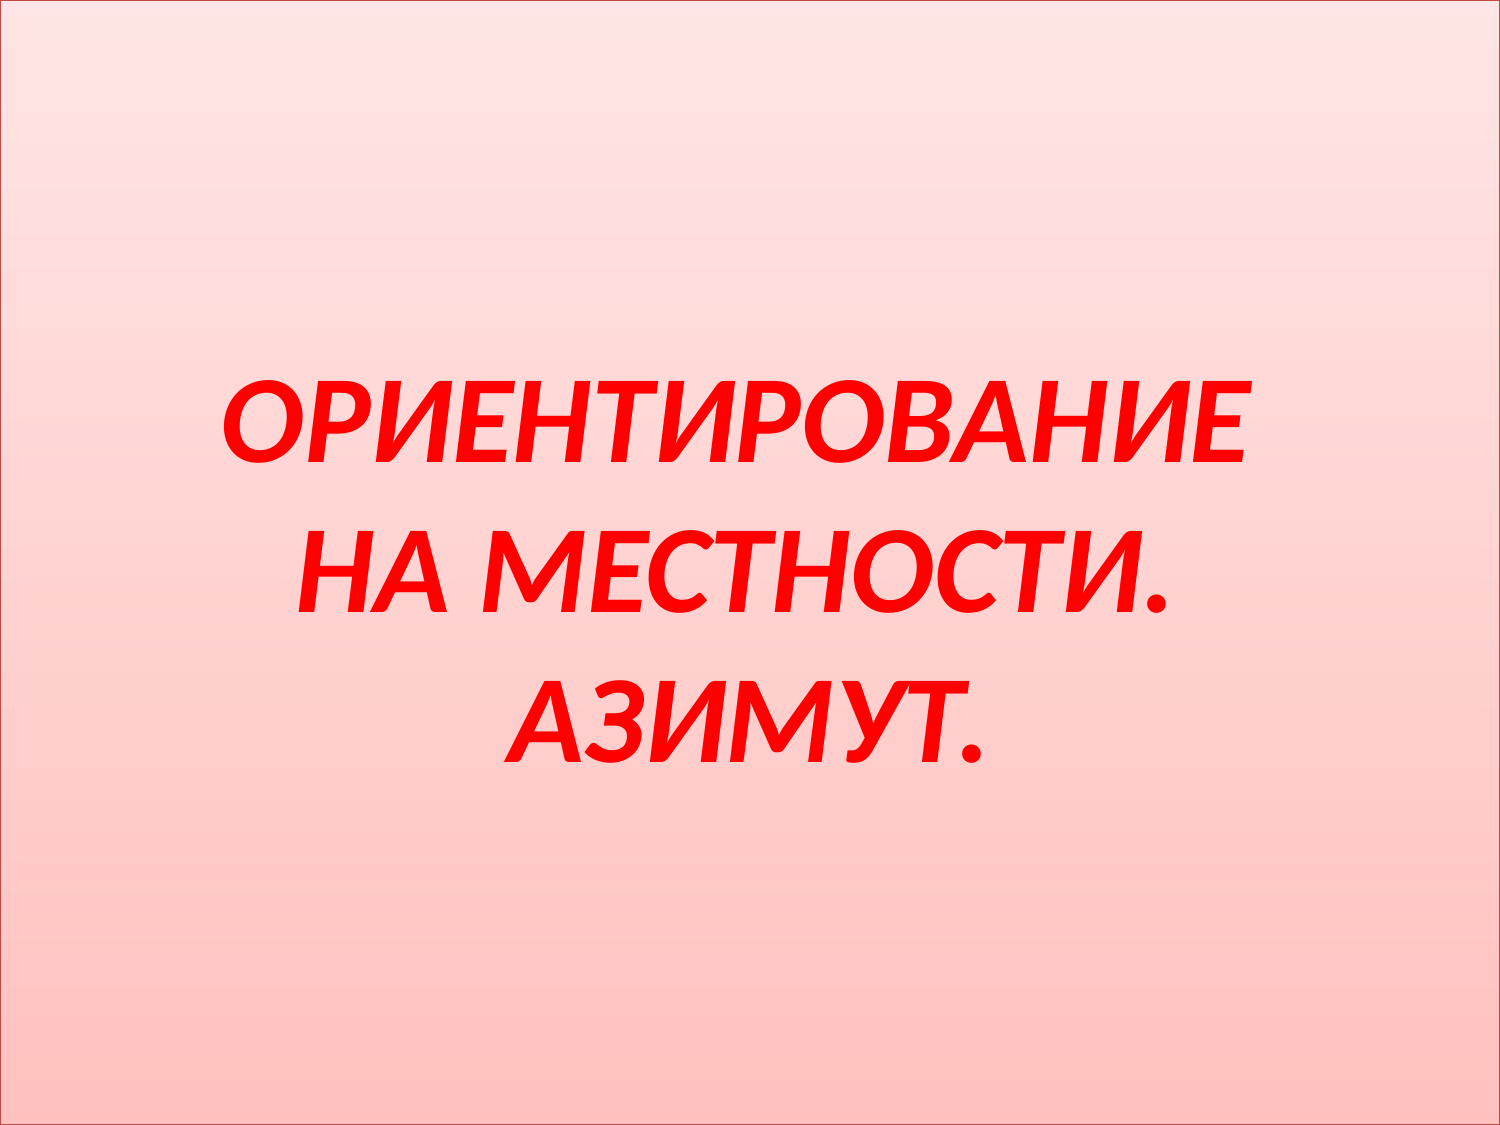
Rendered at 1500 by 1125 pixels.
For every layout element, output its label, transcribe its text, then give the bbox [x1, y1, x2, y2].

title ОРИЕНТИРОВАНИЕ НА МЕСТНОСТИ. АЗИМУТ. [0, 0, 1500, 1125]
